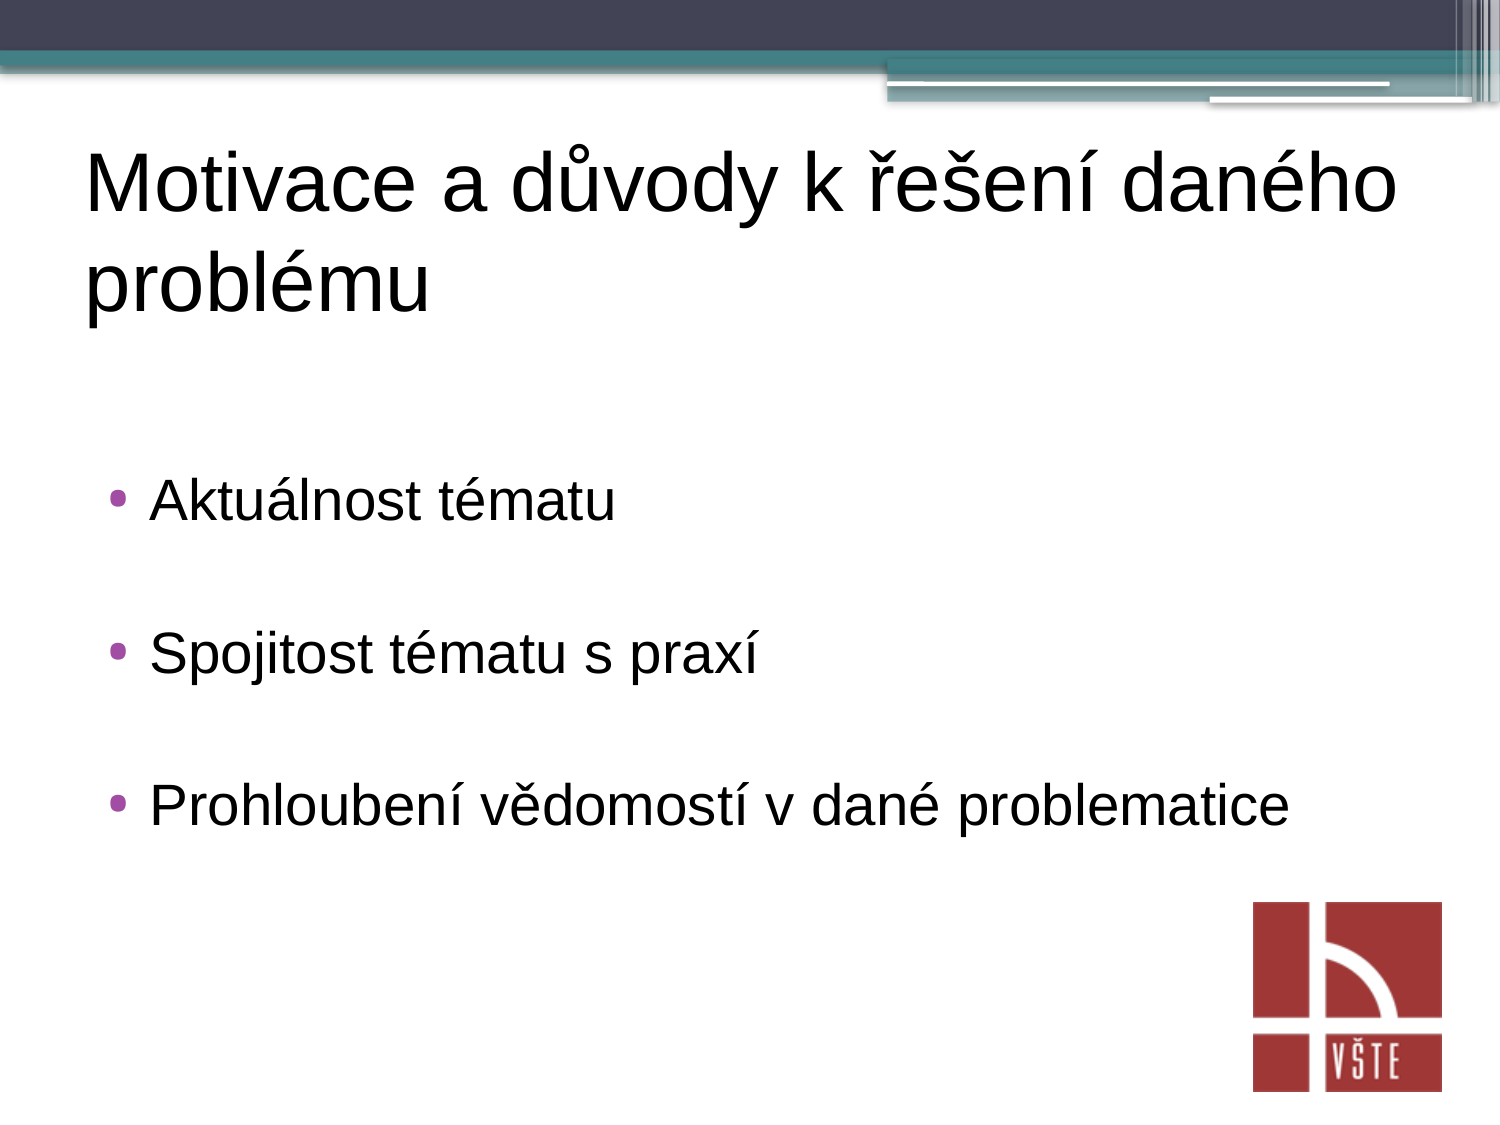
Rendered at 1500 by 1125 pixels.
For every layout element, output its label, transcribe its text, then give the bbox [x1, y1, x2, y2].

picture [1253, 902, 1442, 1092]
list Aktuálnost tématu Spojitost tématu s praxí Prohloubení vědomostí v dané problematice [75, 368, 1425, 1079]
title Motivace a důvody k řešení daného problému [70, 117, 1418, 340]
